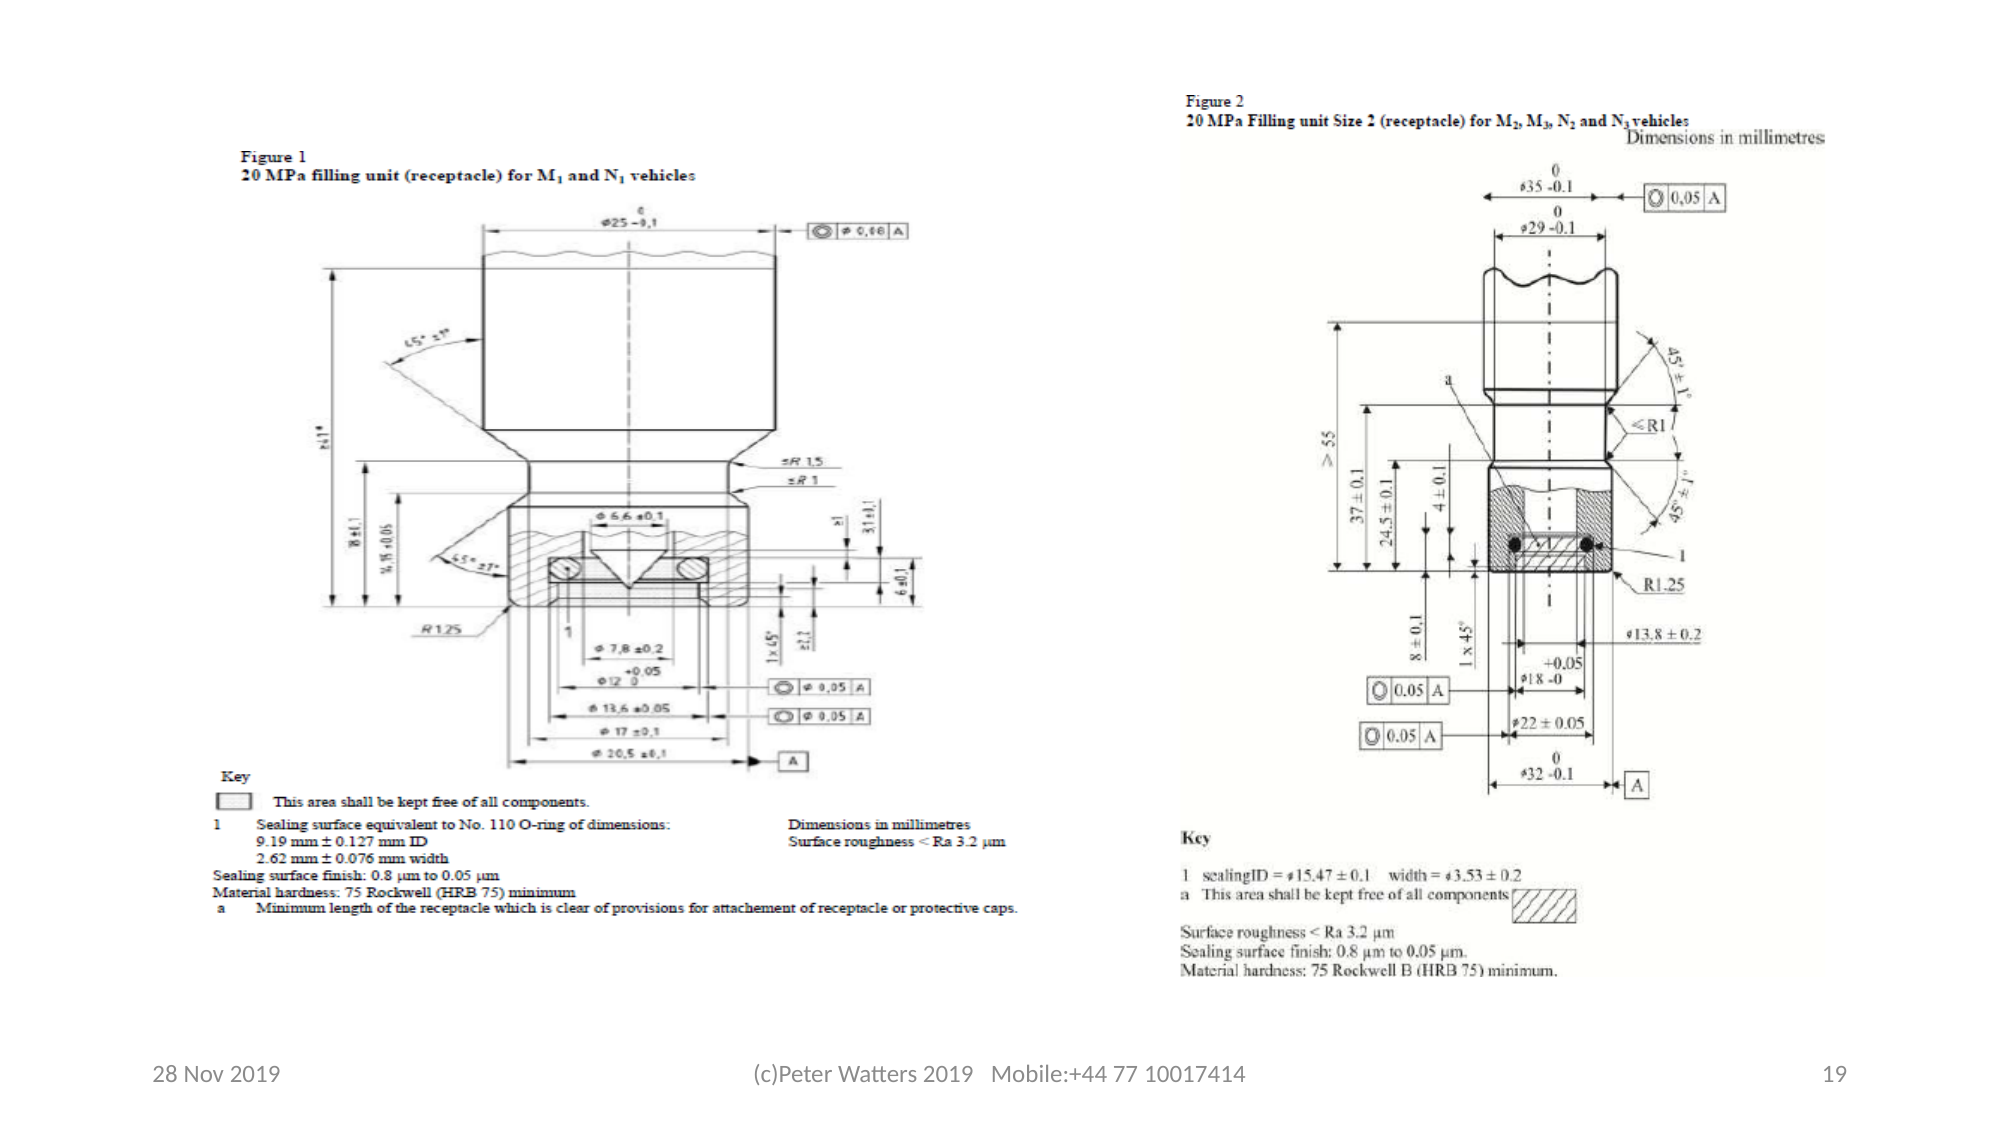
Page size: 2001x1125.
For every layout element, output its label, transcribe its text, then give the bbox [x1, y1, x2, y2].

footer (c)Peter Watters 2019 Mobile:+44 77 10017414 [662, 1042, 1338, 1103]
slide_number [137, 1042, 588, 1103]
slide_number 19 [1412, 1042, 1863, 1103]
picture [1172, 95, 1863, 977]
picture [192, 151, 1043, 935]
